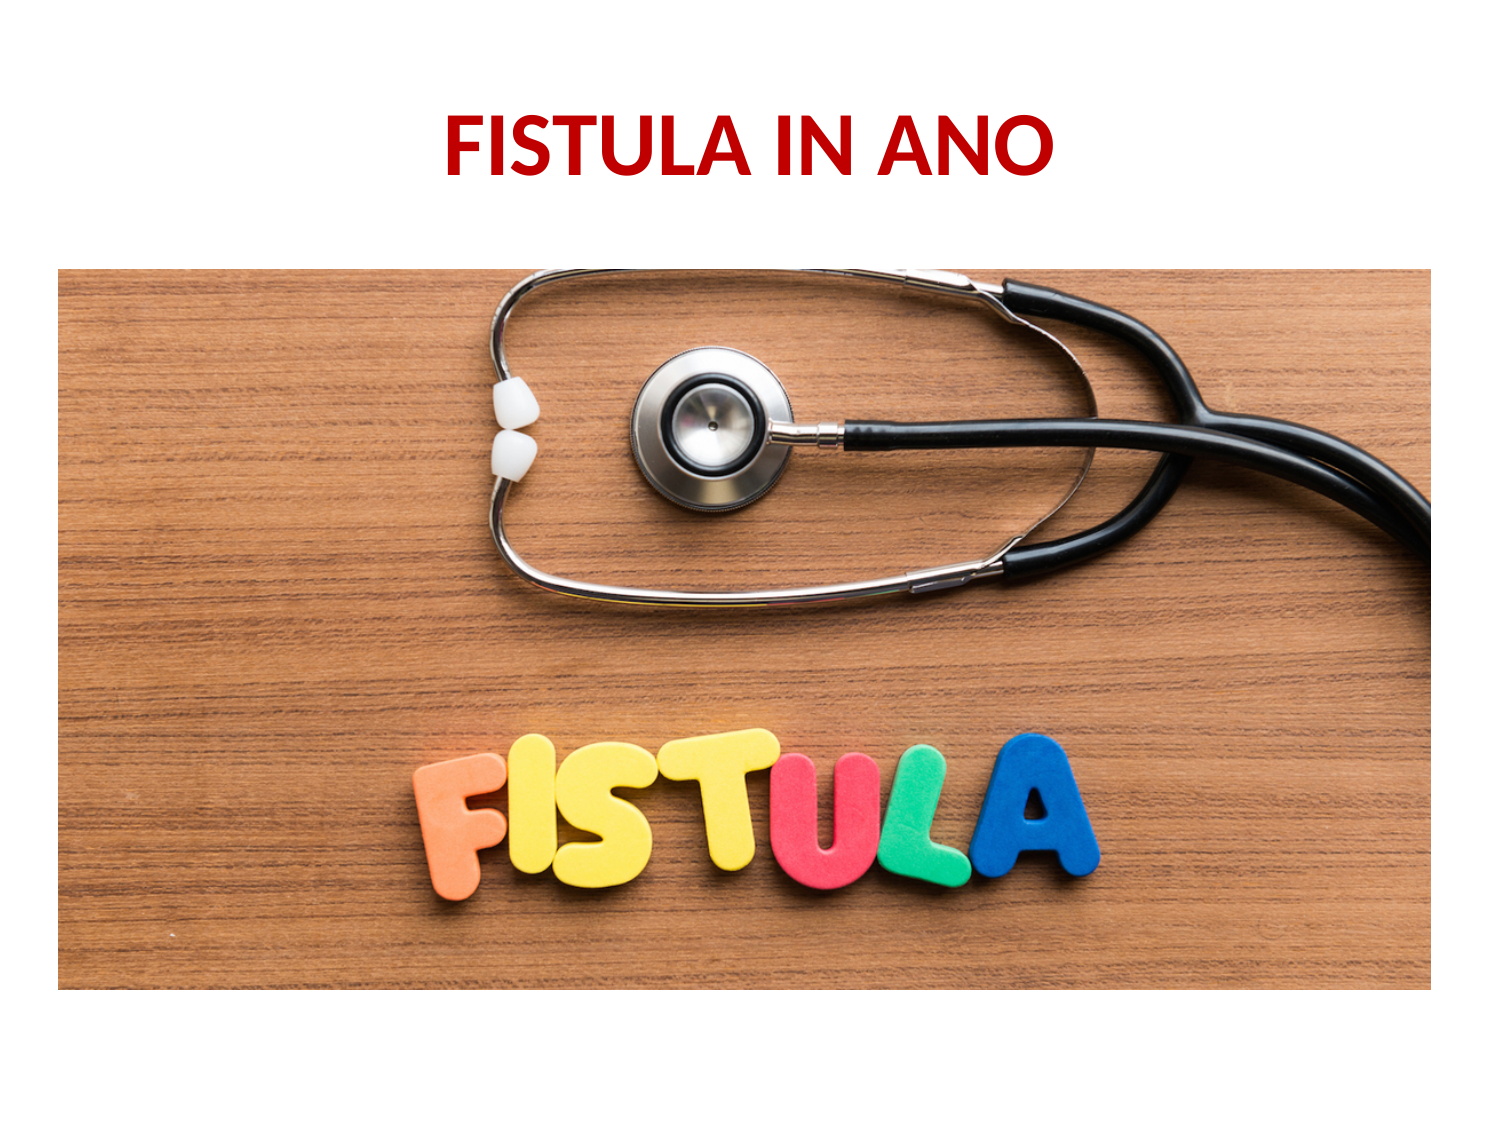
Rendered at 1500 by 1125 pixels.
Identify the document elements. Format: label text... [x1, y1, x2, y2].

title FISTULA IN ANO [75, 45, 1425, 233]
picture [58, 269, 1431, 991]
